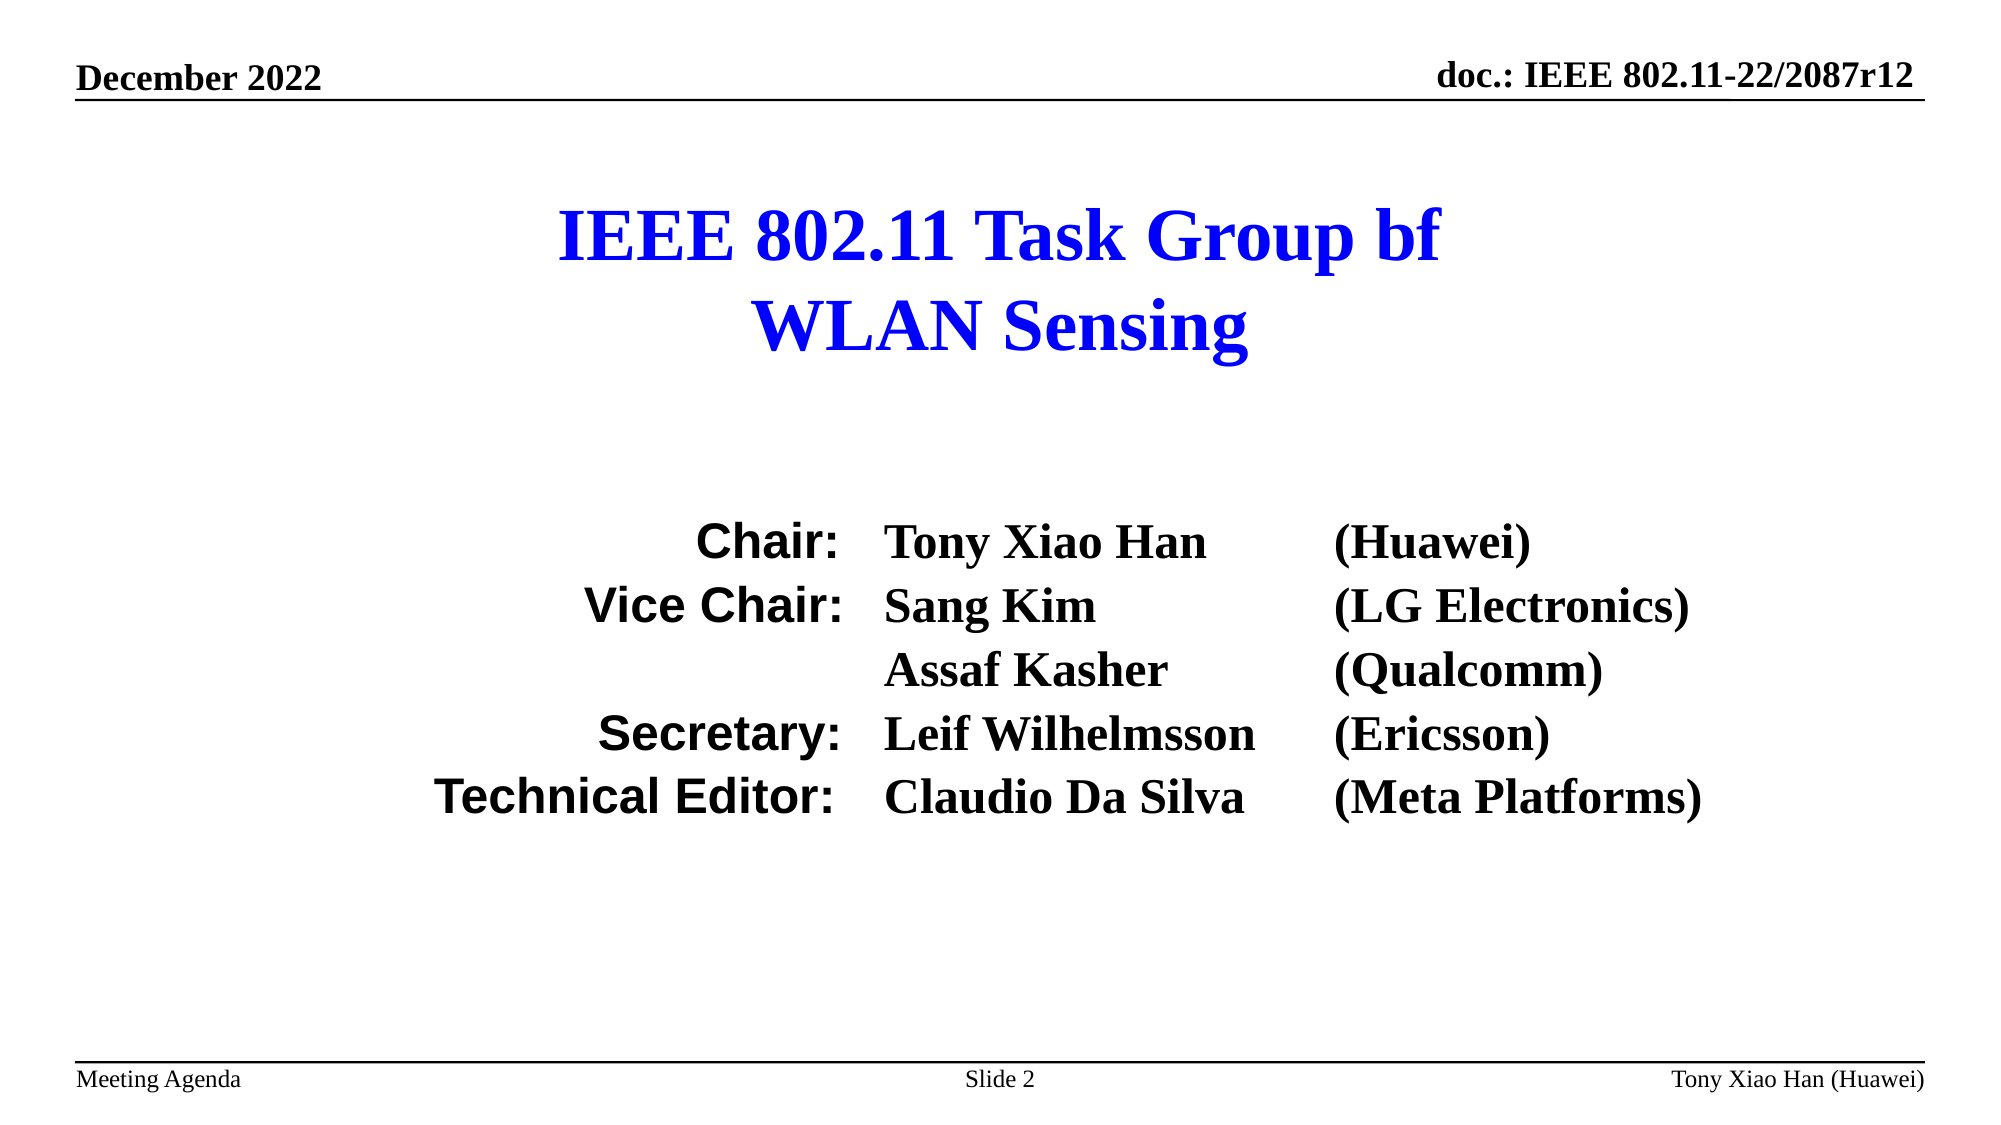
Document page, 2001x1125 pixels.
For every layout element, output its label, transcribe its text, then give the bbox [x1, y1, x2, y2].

list Chair: Tony Xiao Han (Huawei) Vice Chair: Sang Kim (LG Electronics) Assaf Kasher (Qualcomm) Secretary: Leif Wilhelmsson (Ericsson) Technical Editor: Claudio Da Silva (Meta Platforms) [212, 437, 1850, 988]
title IEEE 802.11 Task Group bf WLAN Sensing [75, 212, 1925, 388]
